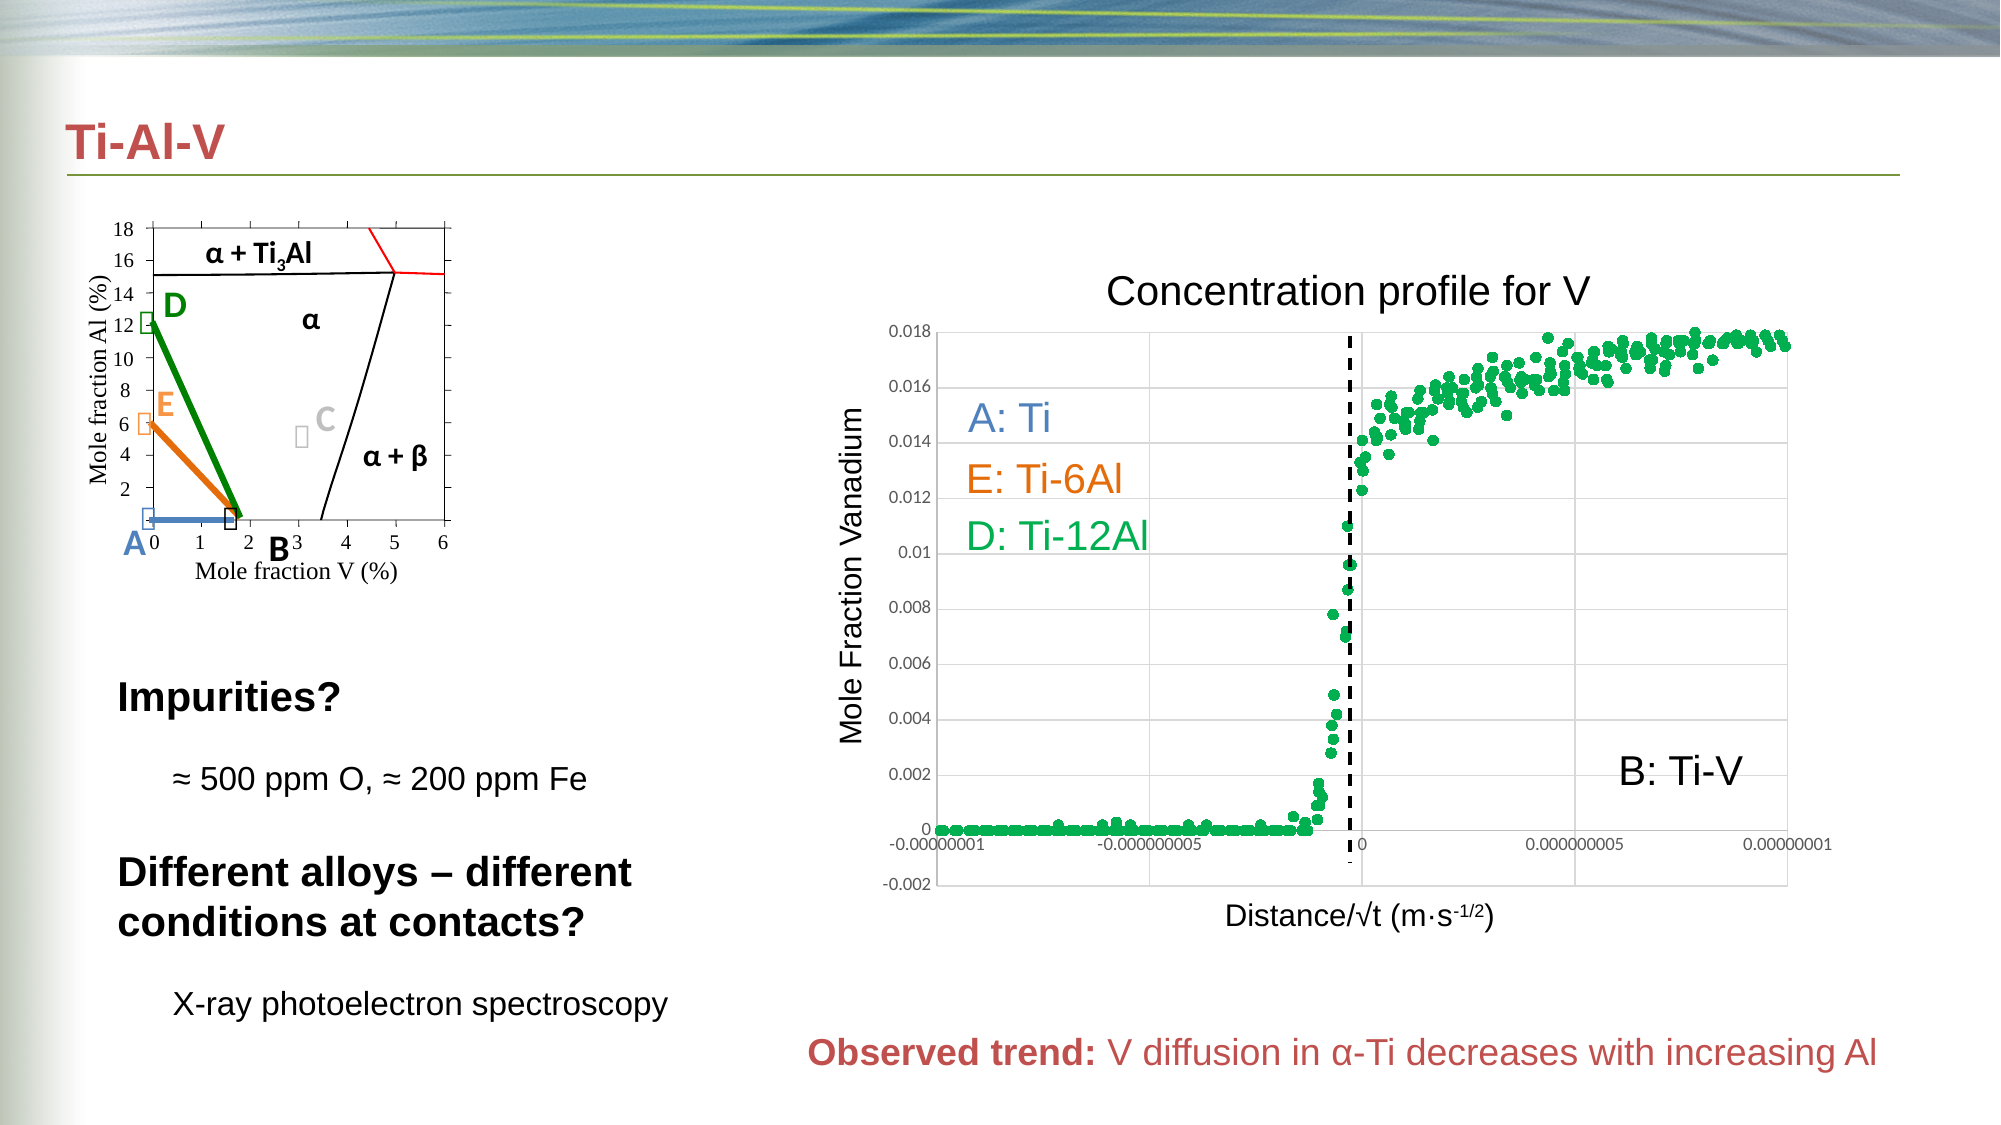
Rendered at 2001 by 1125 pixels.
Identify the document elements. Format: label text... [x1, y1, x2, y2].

picture [0, 0, 2000, 1125]
chart [862, 310, 1853, 908]
title Ti-Al-V [50, 37, 1900, 193]
text_box Concentration profile for V [945, 256, 1752, 309]
text_box Observed trend: V diffusion in α-Ti decreases with increasing Al [792, 1020, 1905, 1080]
text_box Different alloys – different conditions at contacts? X-ray photoelectron spectroscopy [102, 837, 761, 1030]
text_box Mole Fraction Vanadium [822, 392, 857, 761]
text_box Distance/√t (m·s-1/2) [1210, 916, 1510, 941]
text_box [80, 215, 457, 586]
text_box Impurities? ≈ 500 ppm O, ≈ 200 ppm Fe [102, 662, 761, 837]
